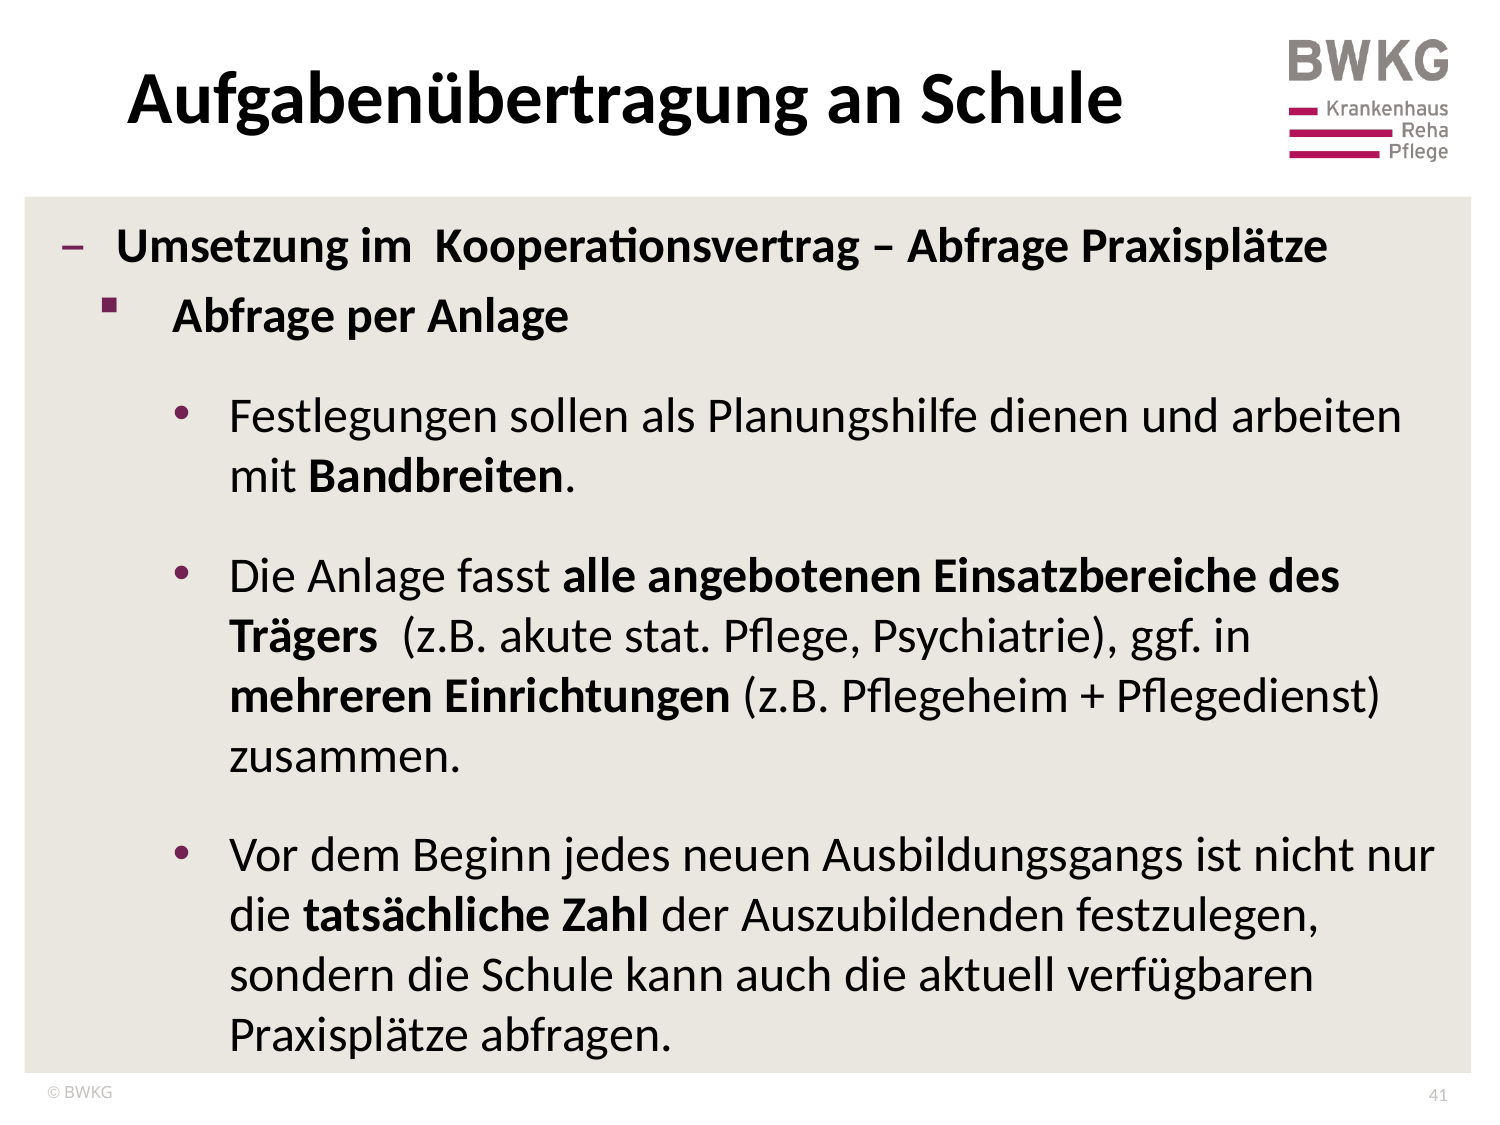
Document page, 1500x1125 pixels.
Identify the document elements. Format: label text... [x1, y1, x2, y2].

list Umsetzung im Kooperationsvertrag – Abfrage Praxisplätze Abfrage per Anlage Festlegungen sollen als Planungshilfe dienen und arbeiten mit Bandbreiten. Die Anlage fasst alle angebotenen Einsatzbereiche des Trägers (z.B. akute stat. Pflege, Psychiatrie), ggf. in mehreren Einrichtungen (z.B. Pflegeheim + Pflegedienst) zusammen. Vor dem Beginn jedes neuen Ausbildungsgangs ist nicht nur die tatsächliche Zahl der Auszubildenden festzulegen, sondern die Schule kann auch die aktuell verfügbaren Praxisplätze abfragen. [45, 204, 1454, 1124]
title Aufgabenübertragung an Schule [30, 40, 1222, 178]
slide_number 41 [1112, 1074, 1463, 1125]
picture [1289, 39, 1448, 162]
